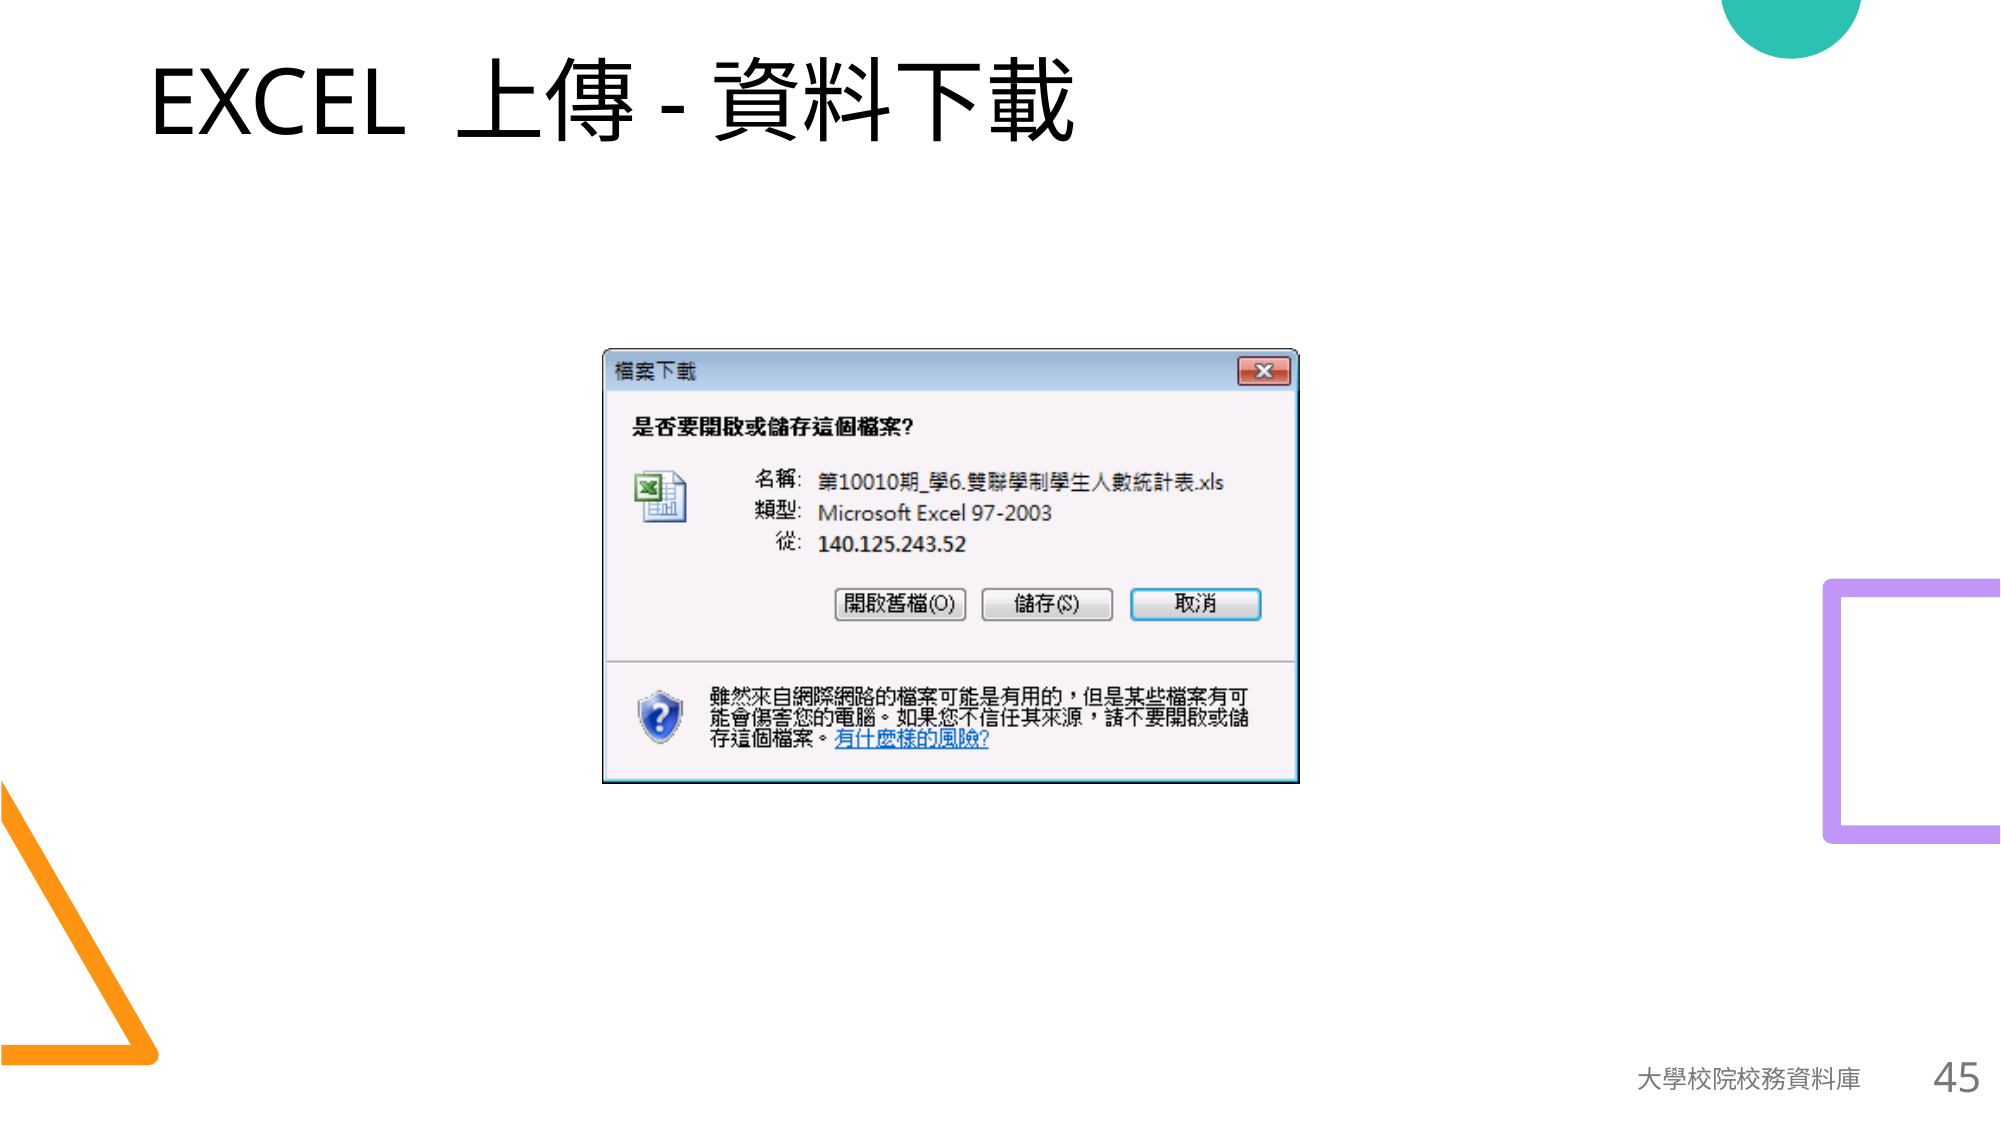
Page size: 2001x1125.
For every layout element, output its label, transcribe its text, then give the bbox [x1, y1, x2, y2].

title EXCEL 上傳-資料下載 [137, 50, 1863, 292]
slide_number 45 [1899, 1048, 2000, 1109]
picture [602, 348, 1301, 784]
footer 大學校院校務資料庫 [1029, 1048, 1880, 1109]
